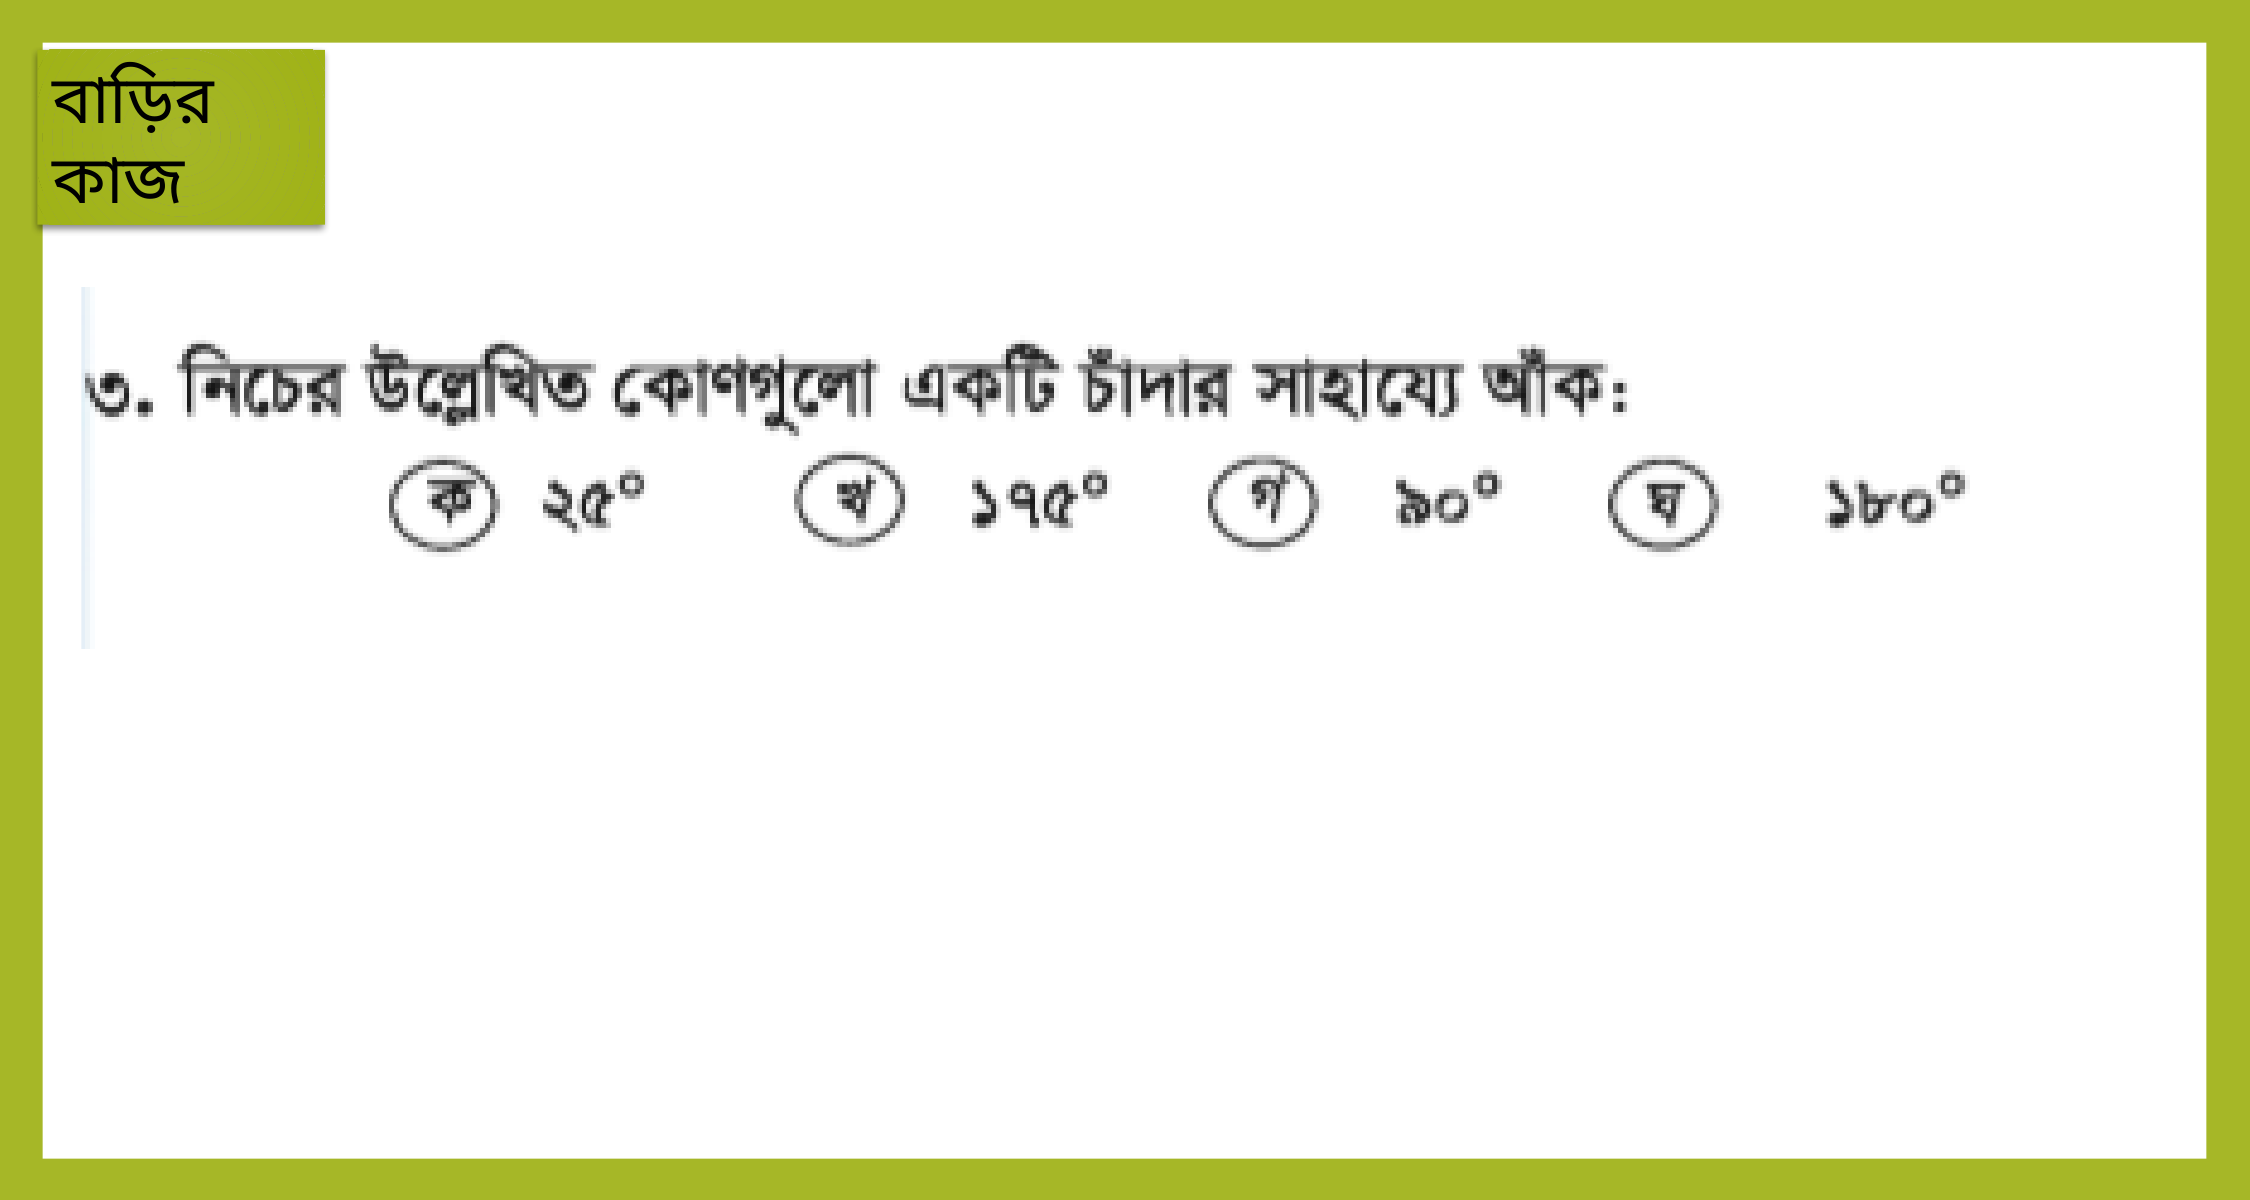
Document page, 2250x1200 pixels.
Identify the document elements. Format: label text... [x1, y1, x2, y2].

picture [80, 287, 2163, 650]
text_box বাড়ির কাজ [37, 49, 325, 225]
